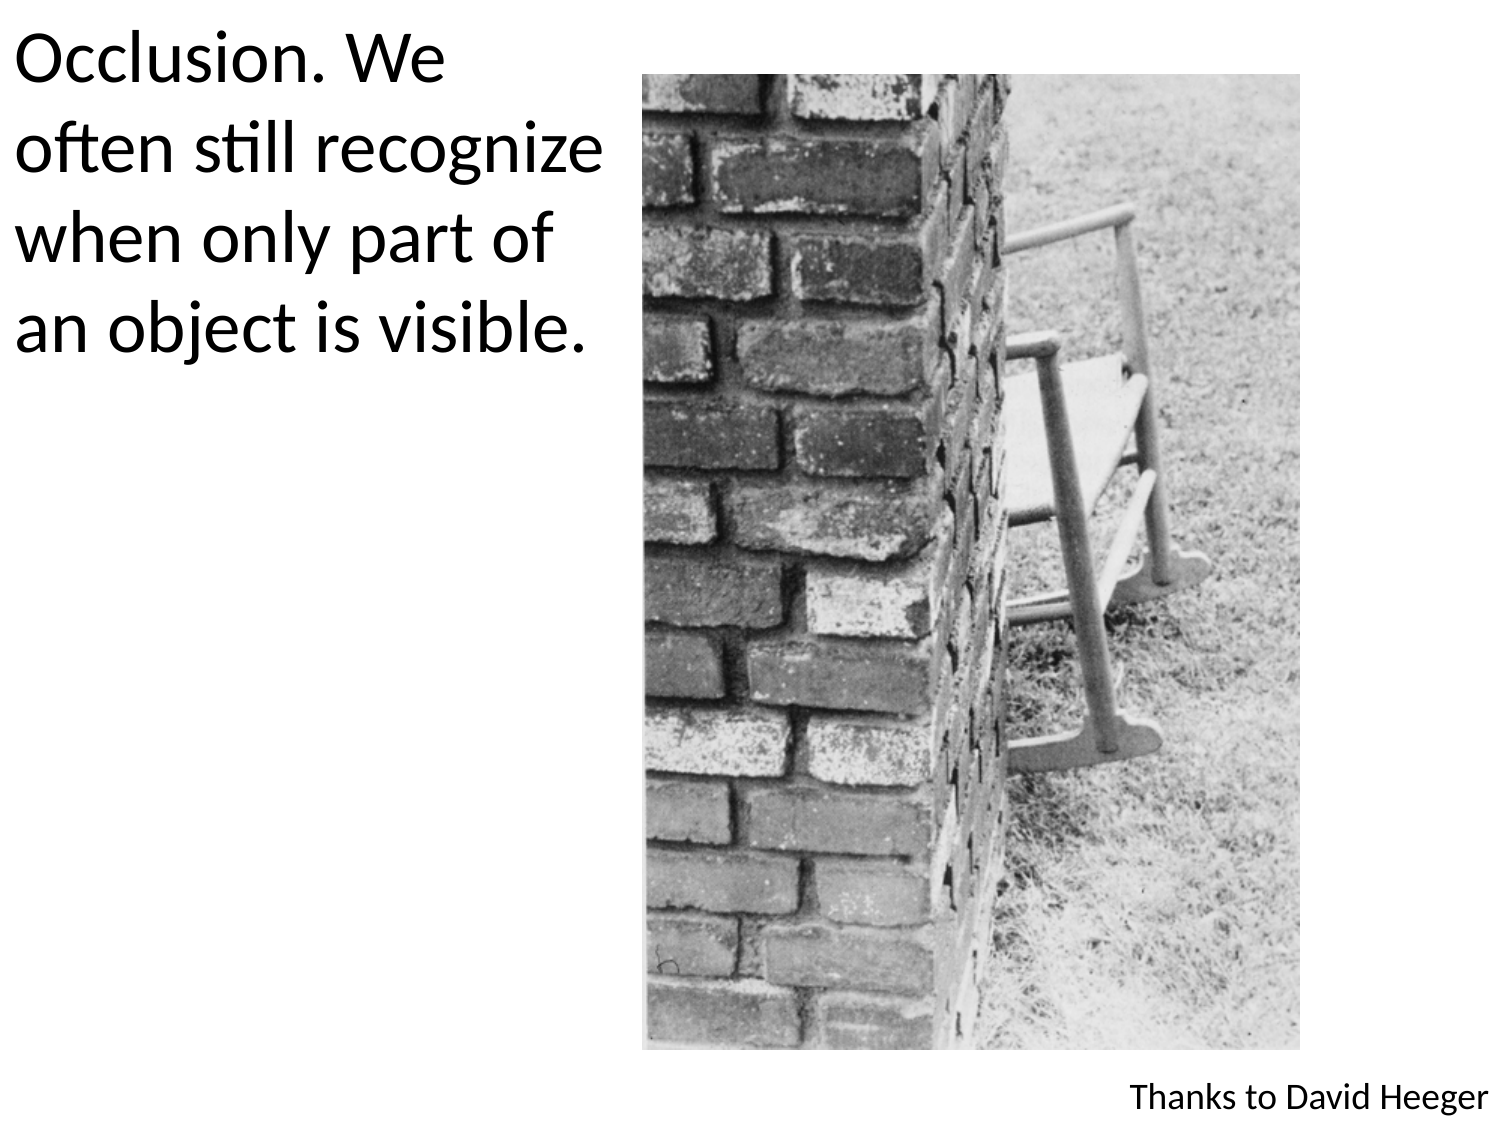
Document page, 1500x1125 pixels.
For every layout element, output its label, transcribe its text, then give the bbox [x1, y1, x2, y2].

picture [642, 74, 1301, 1051]
text_box Thanks to David Heeger [1066, 1064, 1500, 1125]
text_box Occlusion. We often still recognize when only part of an object is visible. [0, 0, 638, 375]
